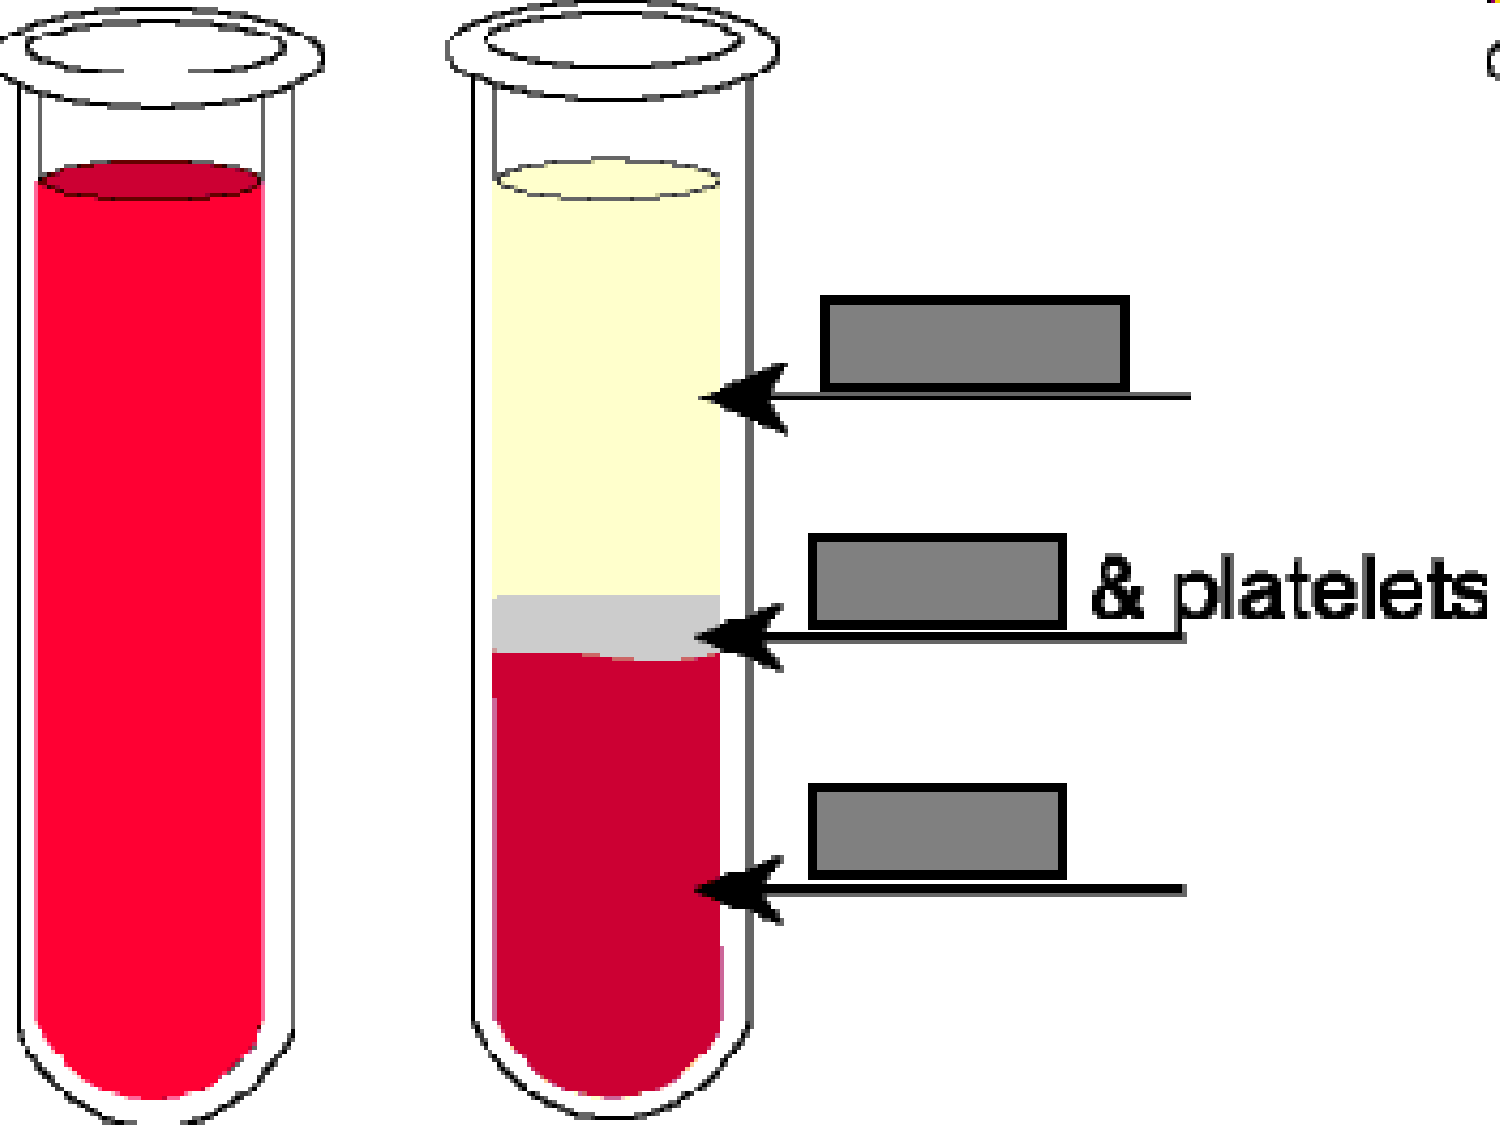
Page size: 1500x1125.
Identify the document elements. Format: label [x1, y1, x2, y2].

list [0, 0, 1500, 1125]
